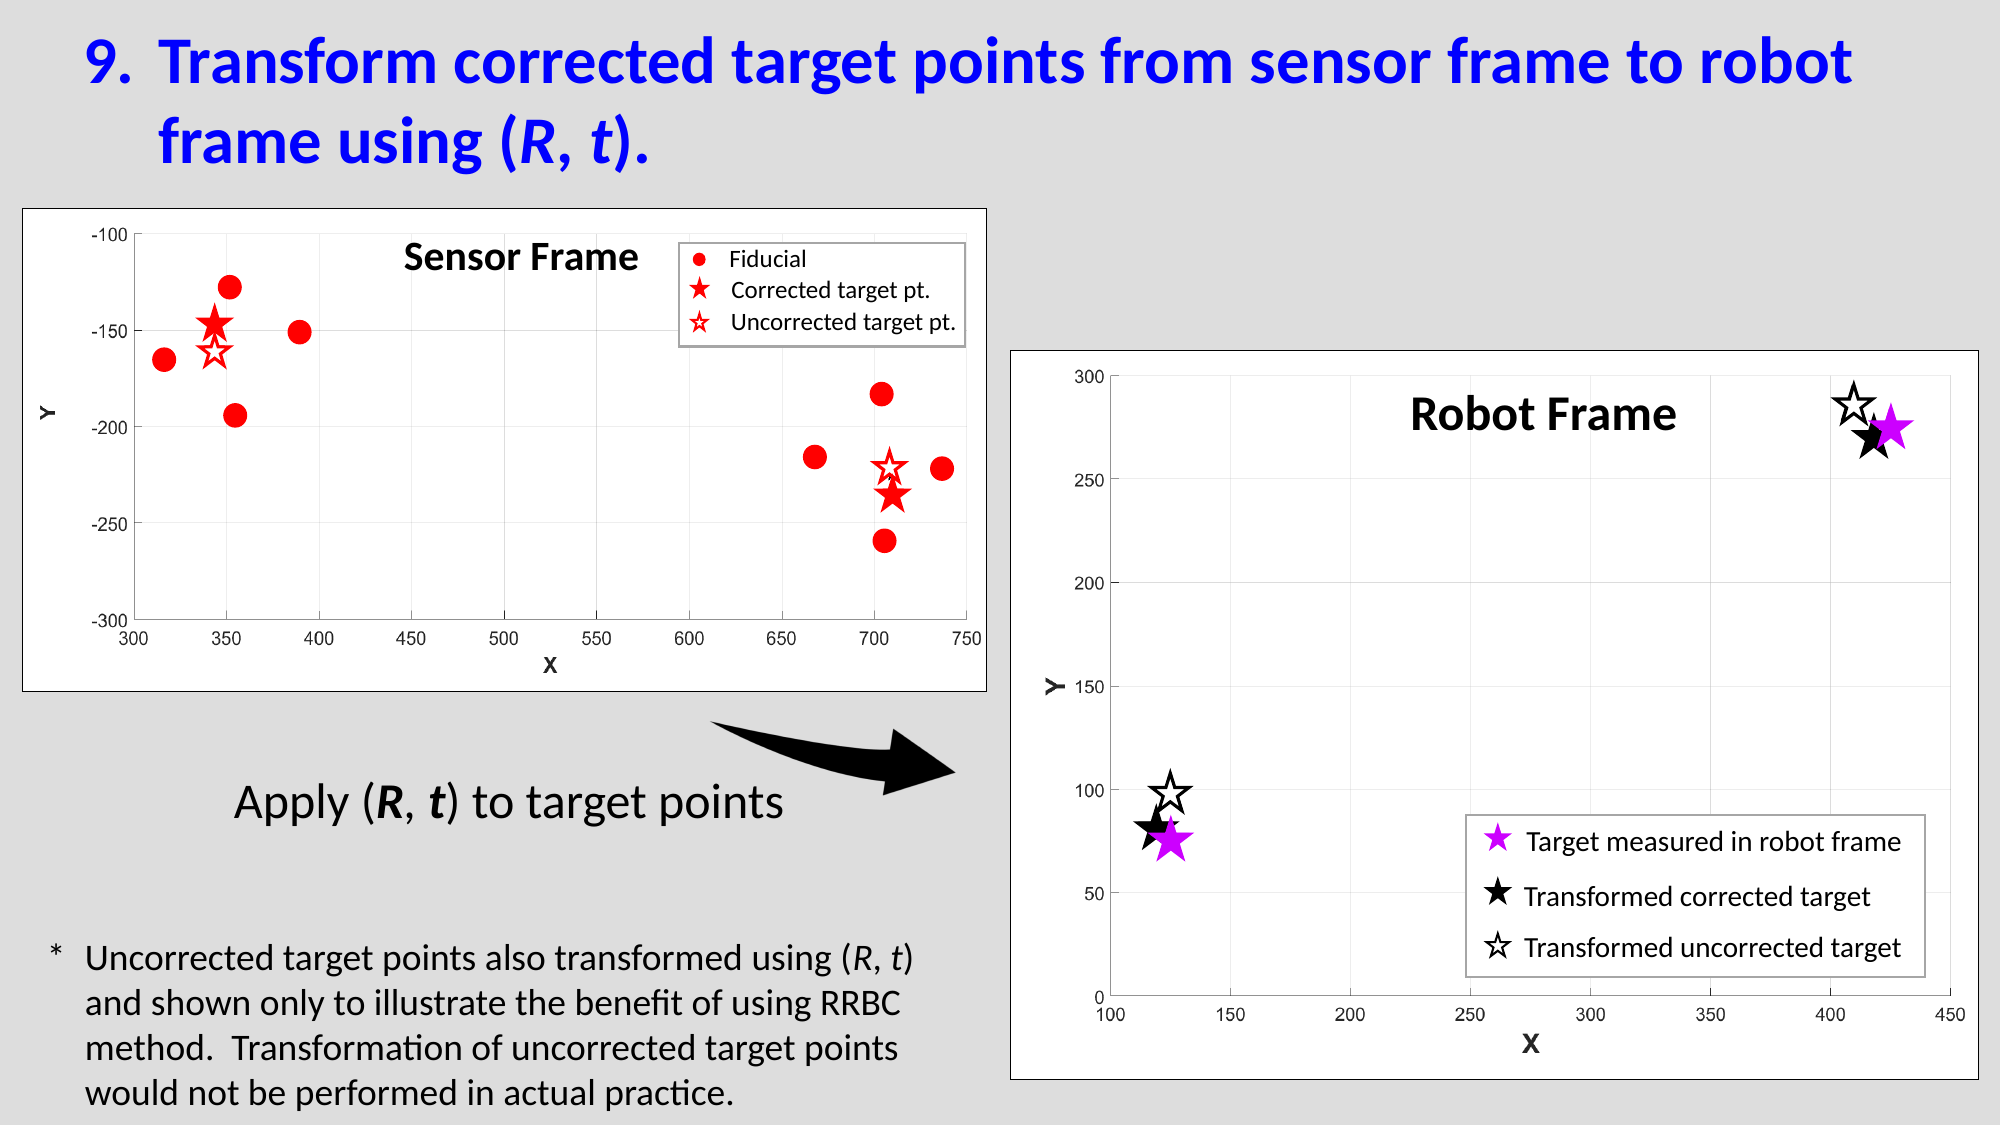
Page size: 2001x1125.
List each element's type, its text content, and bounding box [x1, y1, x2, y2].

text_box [1010, 349, 1979, 1080]
picture [693, 692, 976, 840]
text_box * Uncorrected target points also transformed using (R, t) and shown only to illustrate the benefit of using RRBC method. Transformation of uncorrected target points would not be performed in actual practice. [32, 925, 985, 1121]
text_box 9. Transform corrected target points from sensor frame to robot frame using (R, t). [68, 9, 1919, 185]
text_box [22, 208, 987, 692]
text_box Apply (R, t) to target points [199, 761, 818, 837]
